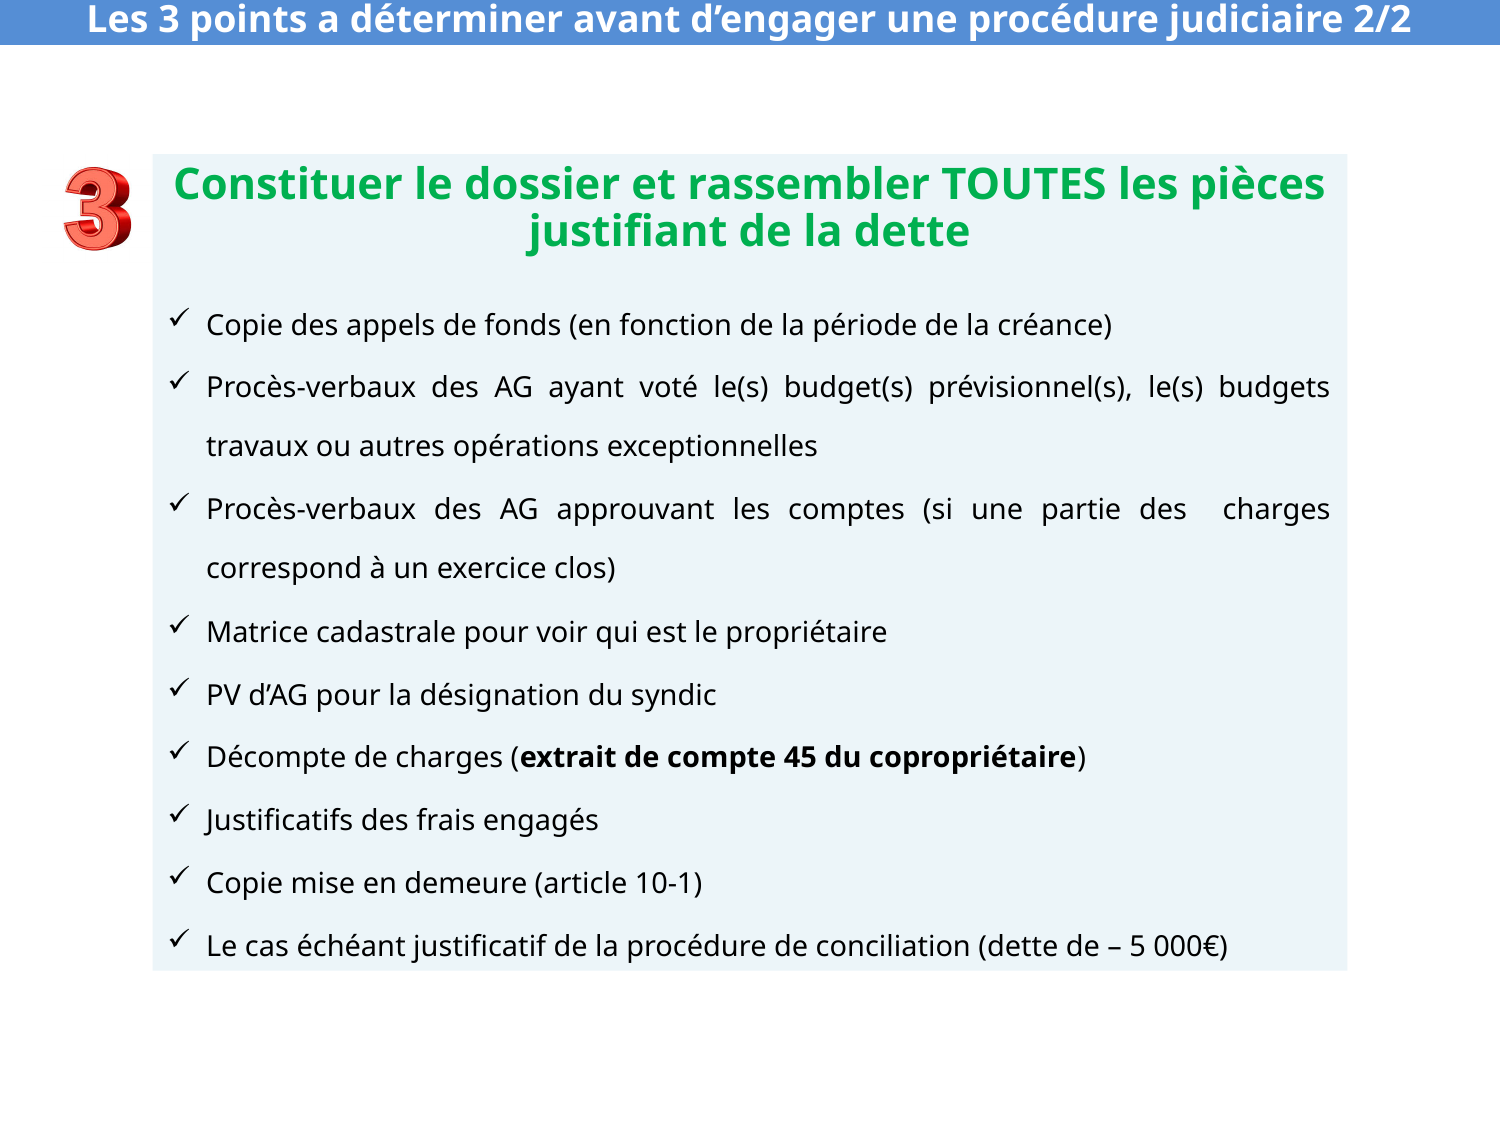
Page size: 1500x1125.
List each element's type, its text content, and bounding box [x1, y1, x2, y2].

list Constituer le dossier et rassembler TOUTES les pièces justifiant de la dette Copie des appels de fonds (en fonction de la période de la créance) Procès-verbaux des AG ayant voté le(s) budget(s) prévisionnel(s), le(s) budgets travaux ou autres opérations exceptionnelles Procès-verbaux des AG approuvant les comptes (si une partie des charges correspond à un exercice clos) Matrice cadastrale pour voir qui est le propriétaire PV d’AG pour la désignation du syndic Décompte de charges (extrait de compte 45 du copropriétaire) Justificatifs des frais engagés Copie mise en demeure (article 10-1) Le cas échéant justificatif de la procédure de conciliation (dette de – 5 000€) [152, 154, 1348, 971]
text_box Les 3 points a déterminer avant d’engager une procédure judiciaire 2/2 [0, 0, 1500, 45]
picture [42, 154, 152, 263]
